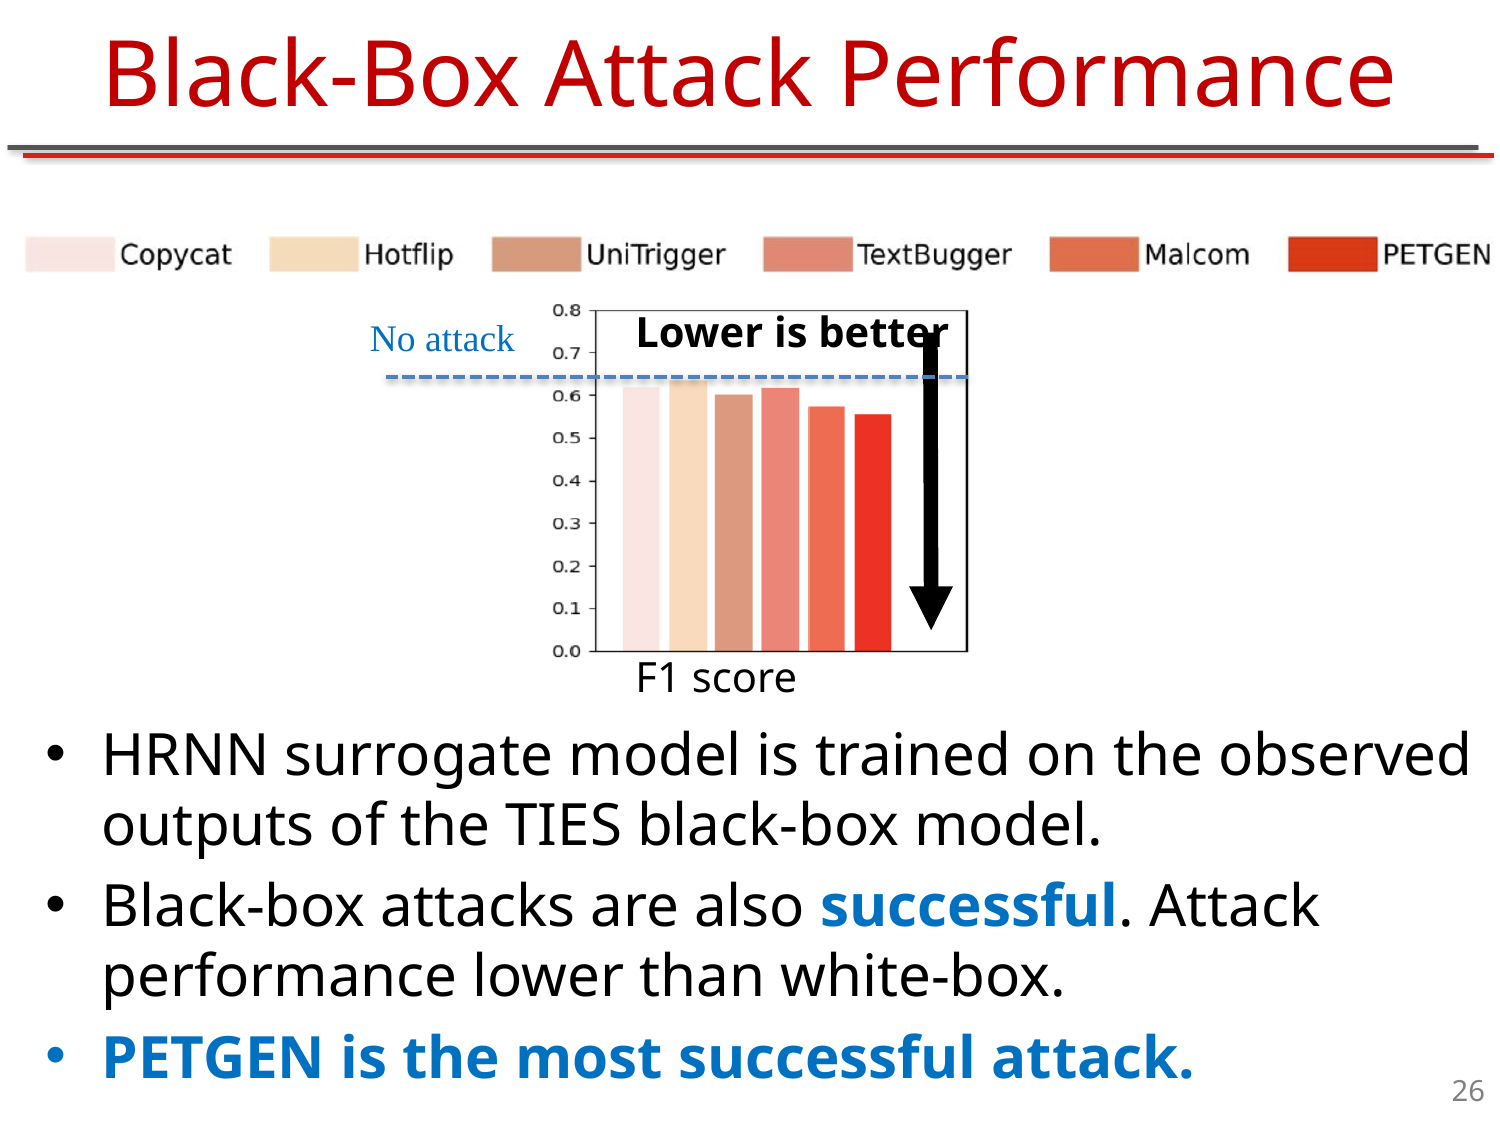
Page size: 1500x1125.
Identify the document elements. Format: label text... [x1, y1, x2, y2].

list HRNN surrogate model is trained on the observed outputs of the TIES black-box model. Black-box attacks are also successful. Attack performance lower than white-box. PETGEN is the most successful attack. [30, 709, 1500, 1125]
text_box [354, 297, 981, 717]
title Black-Box Attack Performance [0, 0, 1500, 140]
picture [0, 140, 1500, 165]
picture [0, 223, 1500, 284]
